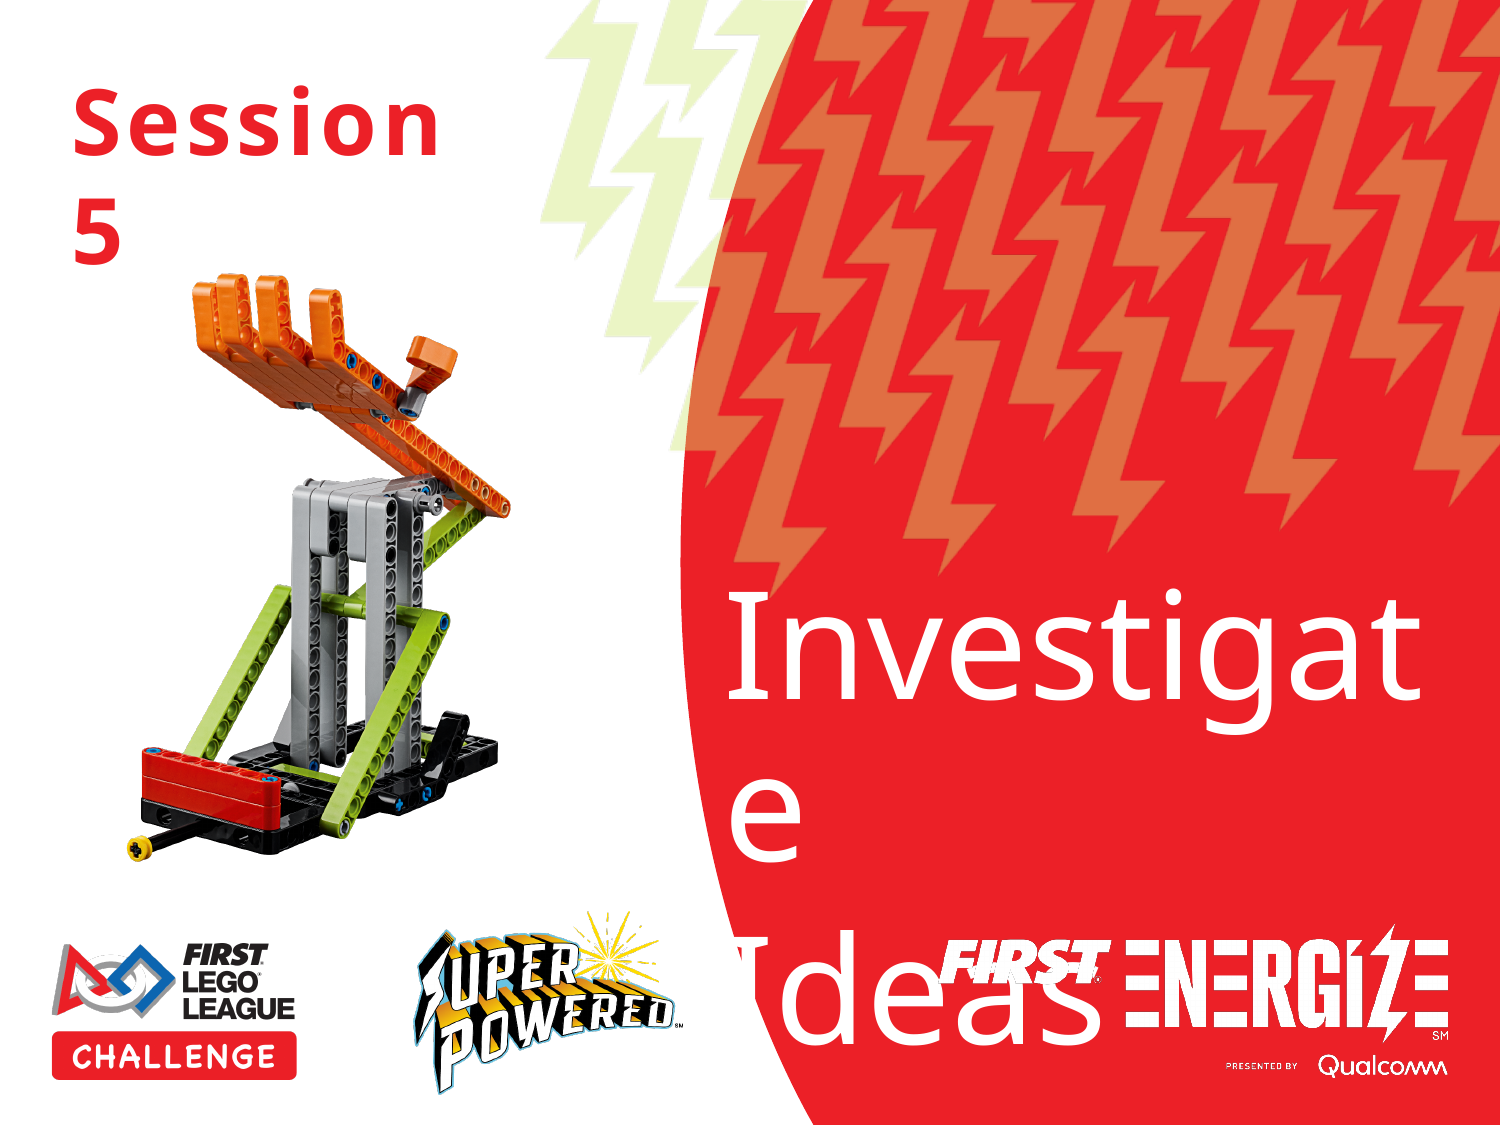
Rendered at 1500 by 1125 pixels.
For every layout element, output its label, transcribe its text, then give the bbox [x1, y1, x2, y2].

list Investigate Ideas [709, 600, 1500, 775]
picture [938, 923, 1448, 1078]
picture [51, 943, 297, 1080]
text_box [679, 600, 1500, 1125]
text_box Session 5 [56, 55, 524, 133]
picture [413, 911, 683, 1095]
picture [44, 0, 1500, 890]
